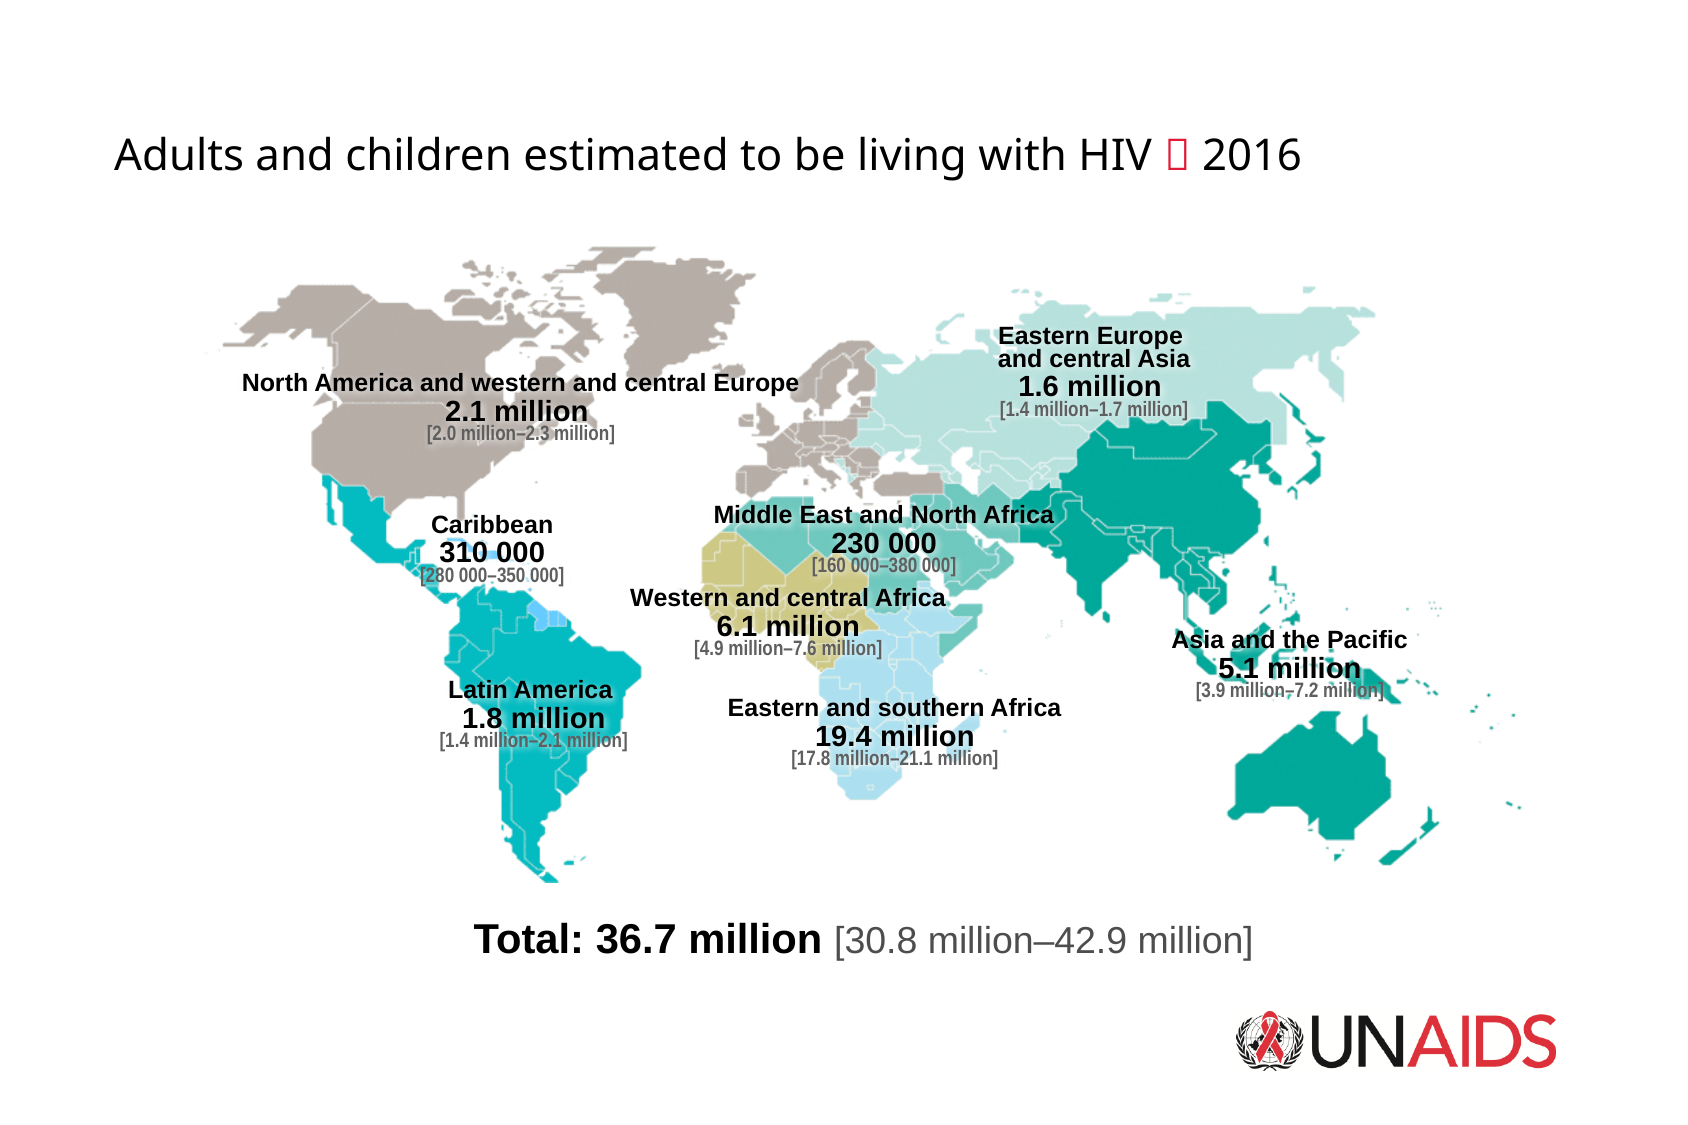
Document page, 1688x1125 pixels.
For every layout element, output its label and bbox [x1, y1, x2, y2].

picture [1236, 1011, 1556, 1071]
text_box [99, 119, 1673, 971]
